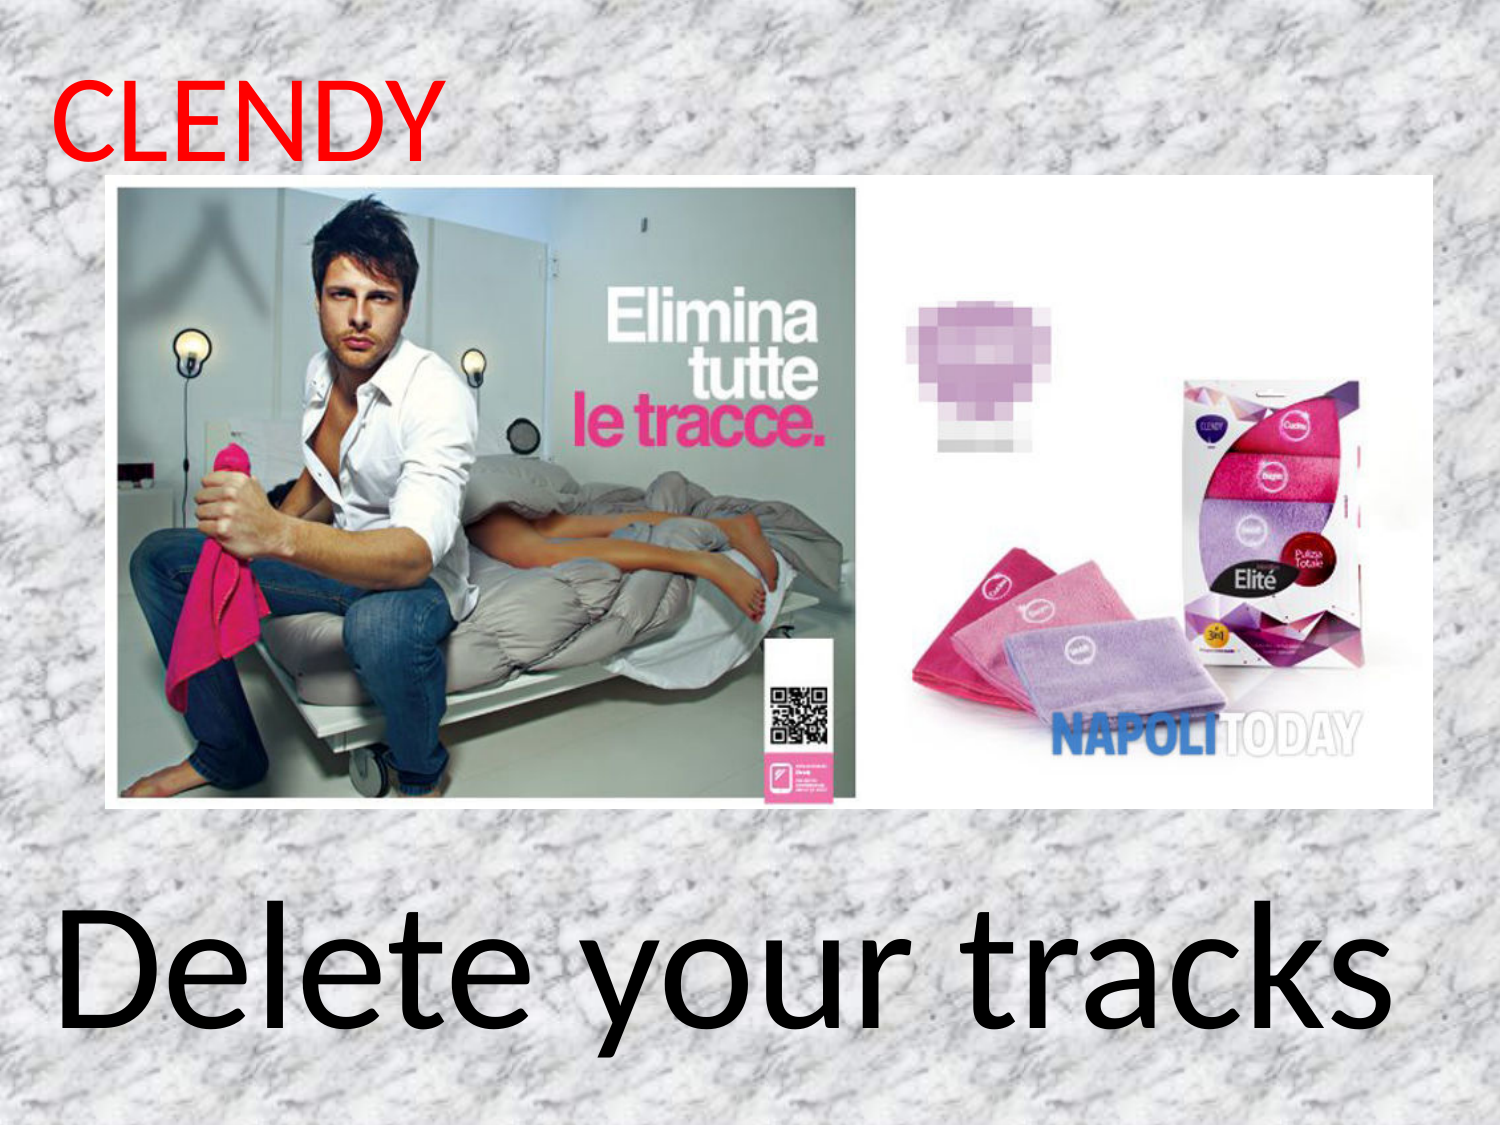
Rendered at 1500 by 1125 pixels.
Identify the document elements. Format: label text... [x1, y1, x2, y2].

title Delete your tracks [35, 832, 1477, 1079]
picture [0, 0, 1500, 1125]
text_box CLENDY [35, 35, 1149, 188]
